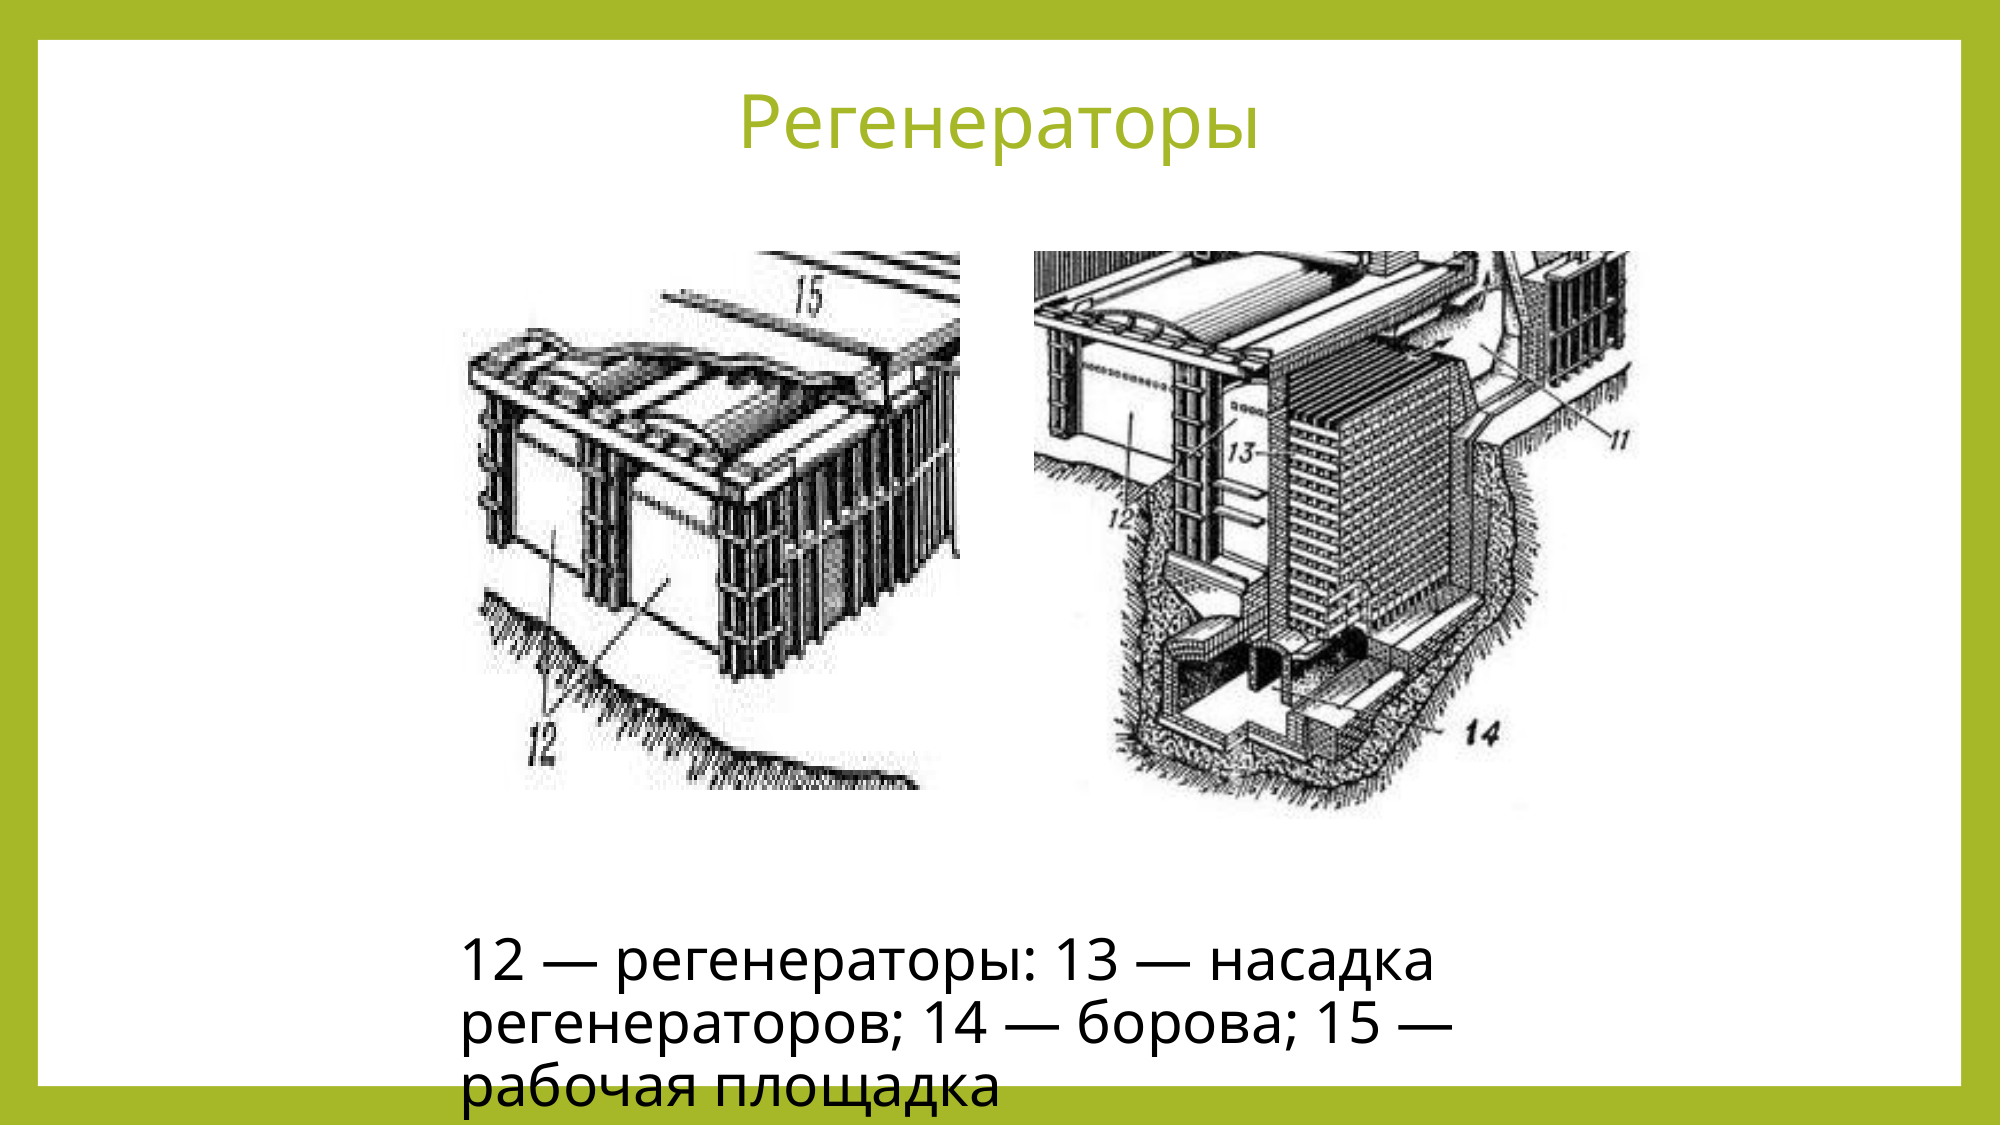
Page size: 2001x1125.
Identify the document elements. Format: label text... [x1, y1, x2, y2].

text_box 12 — регенераторы: 13 — насадка регенераторов; 14 — борова; 15 — рабочая площадка [444, 922, 1683, 1125]
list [1034, 251, 1650, 819]
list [379, 251, 960, 819]
title Регенераторы [137, 59, 1863, 189]
